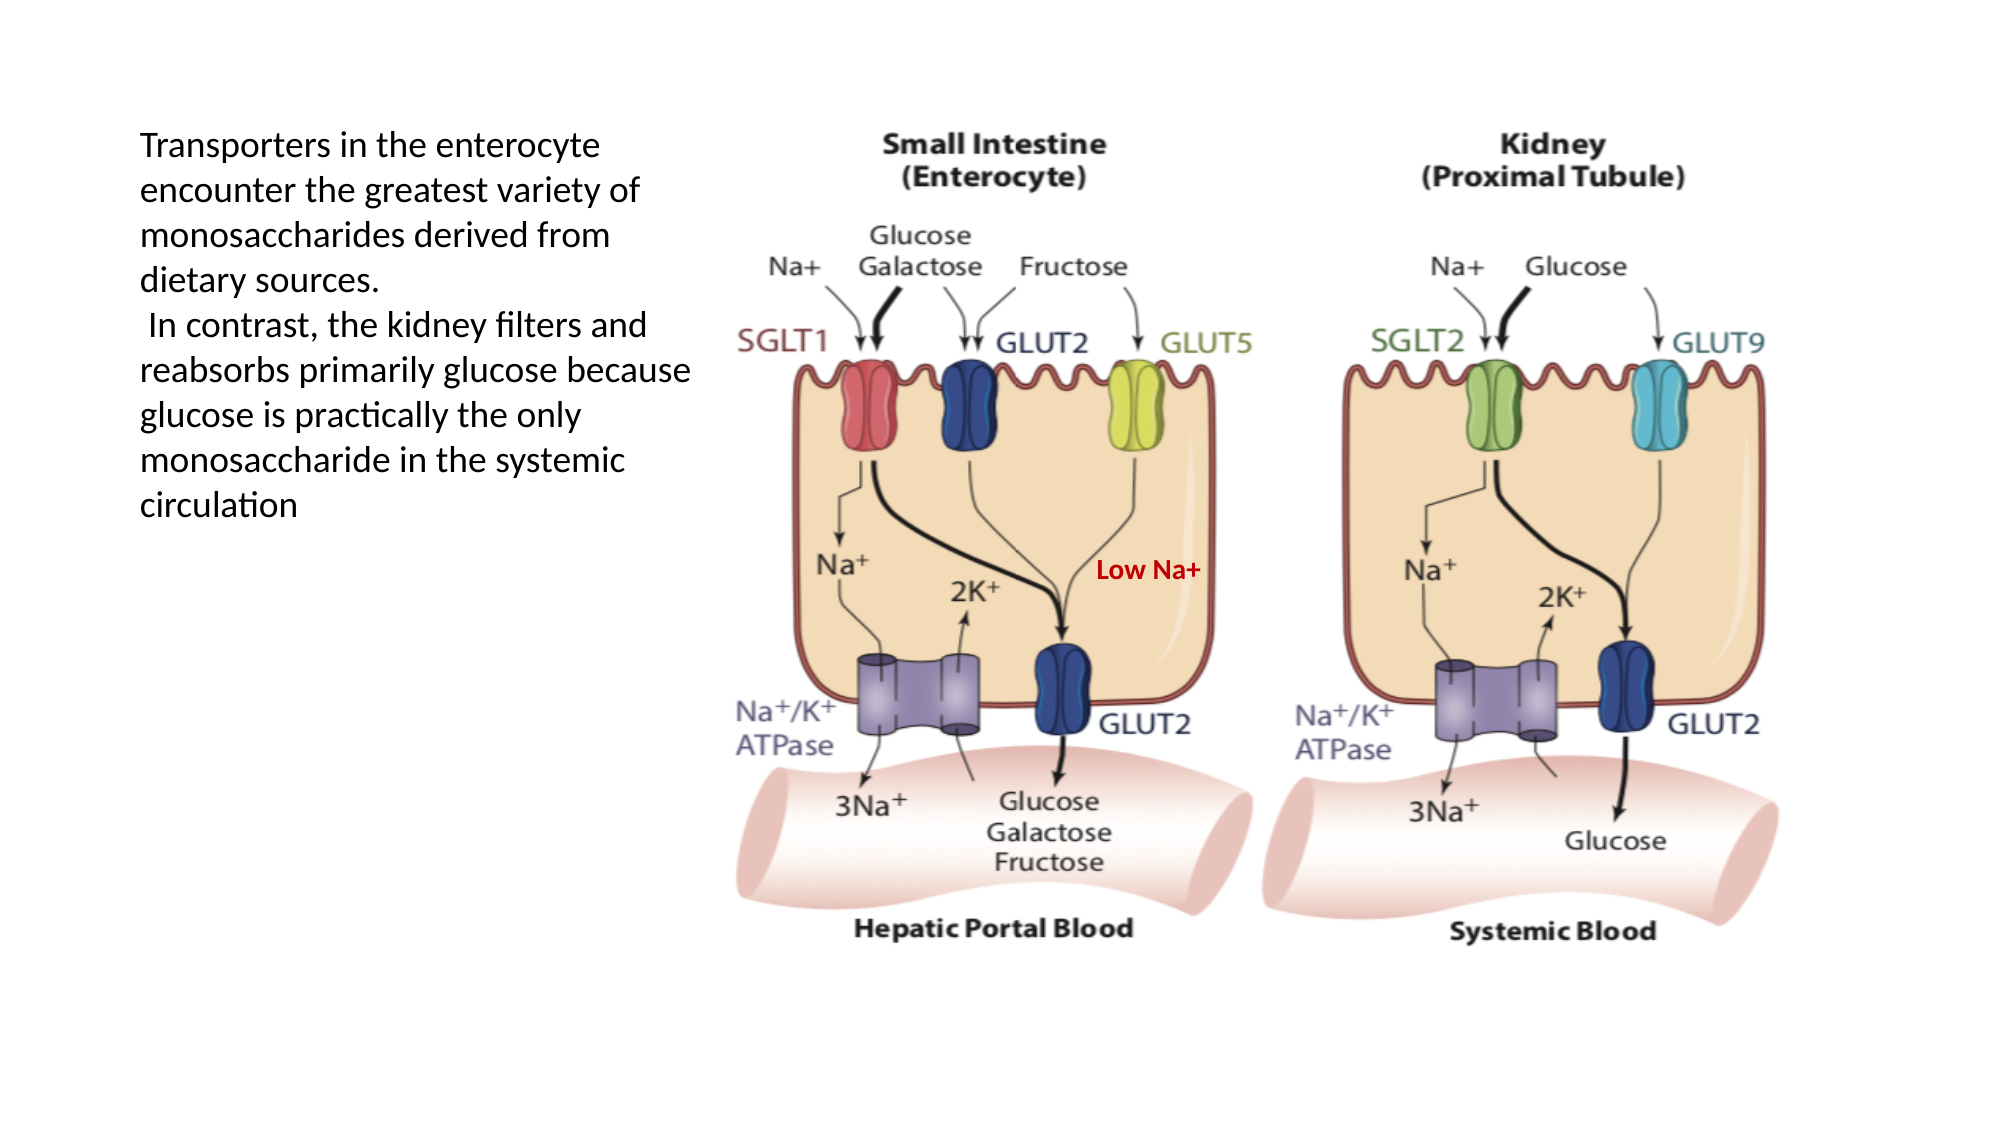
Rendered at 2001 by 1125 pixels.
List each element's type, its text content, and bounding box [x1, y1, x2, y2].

text_box Transporters in the enterocyte encounter the greatest variety of monosaccharides derived from dietary sources. In contrast, the kidney filters and reabsorbs primarily glucose because glucose is practically the only monosaccharide in the systemic circulation [124, 112, 709, 578]
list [708, 113, 1950, 975]
